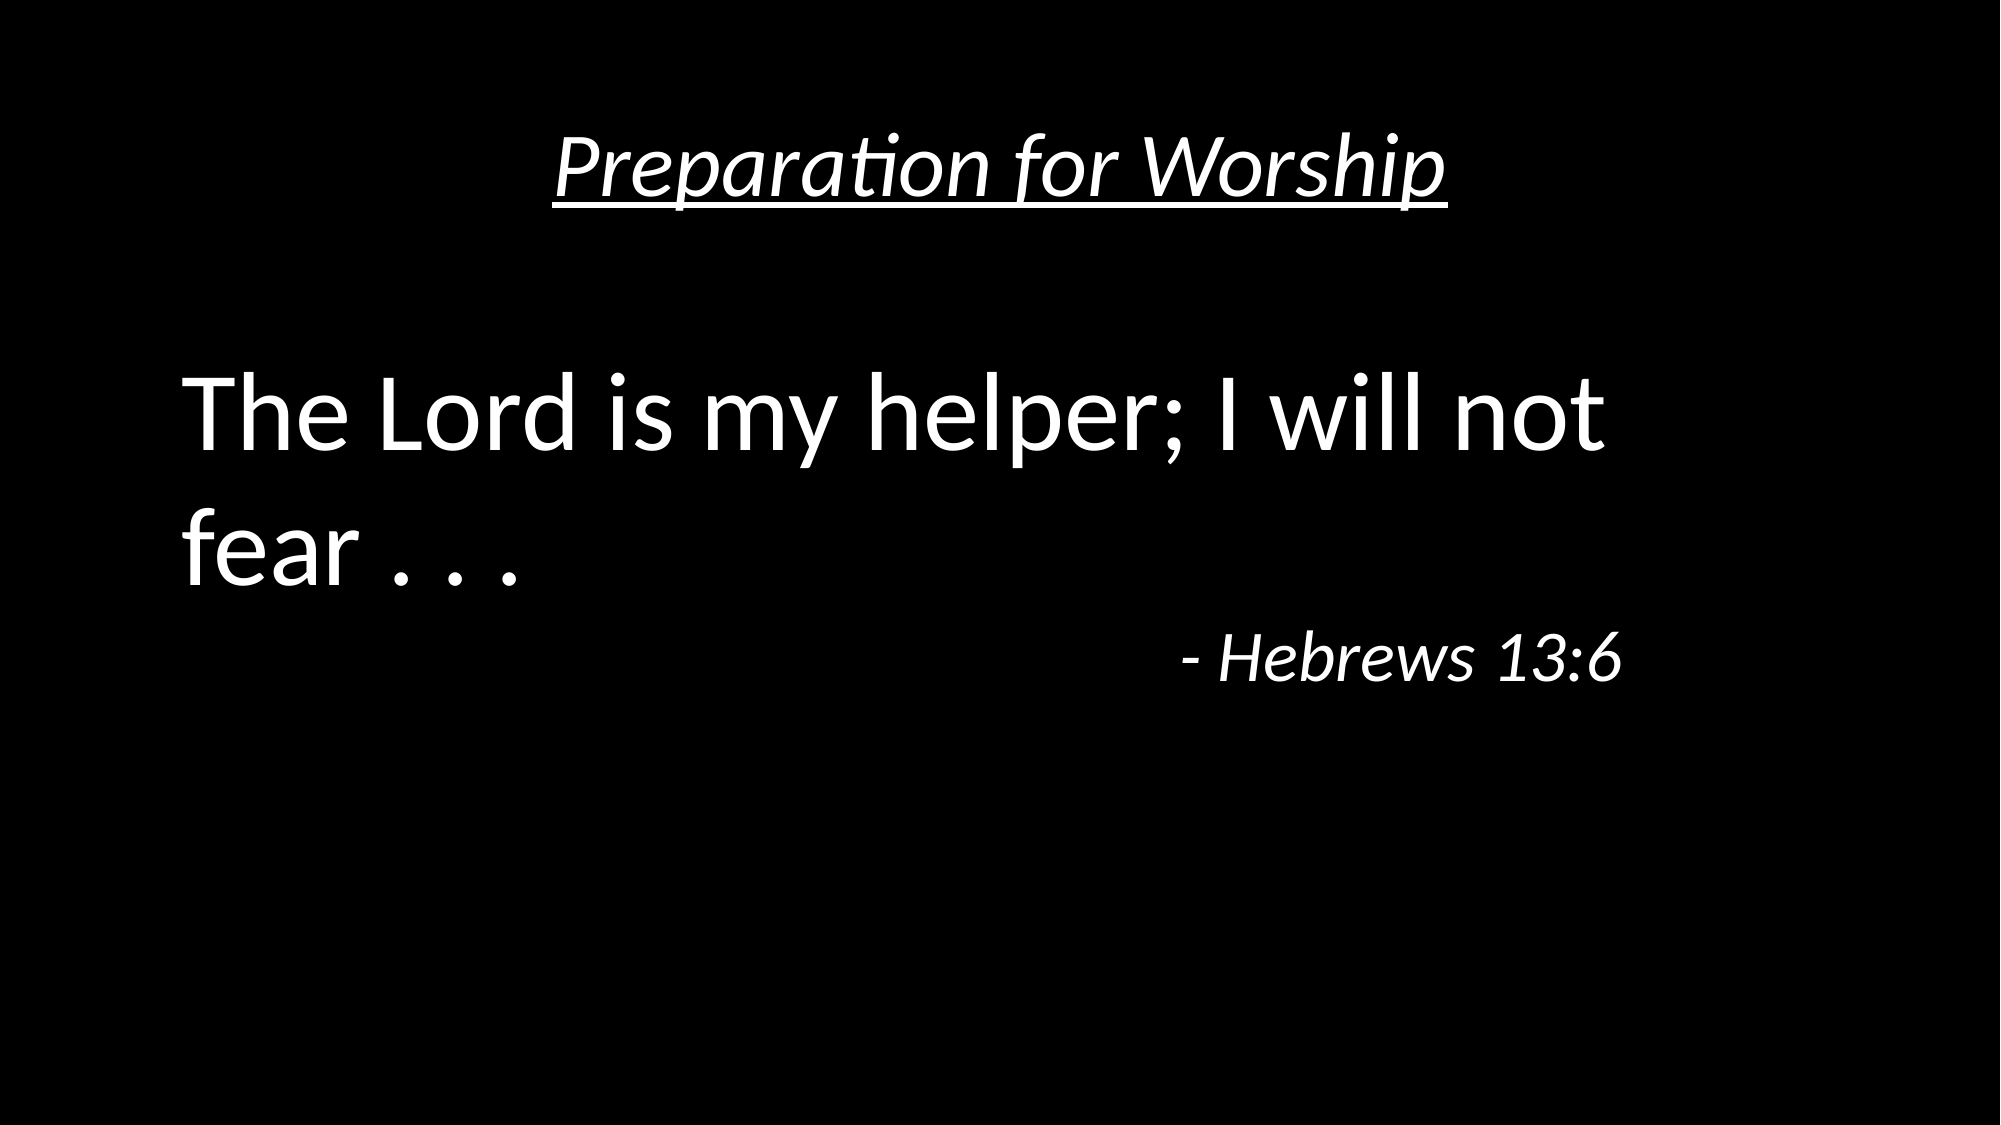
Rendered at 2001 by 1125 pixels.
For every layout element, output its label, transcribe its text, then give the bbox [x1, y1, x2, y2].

text_box Preparation for Worship [67, 96, 1933, 223]
text_box The Lord is my helper; I will not fear . . . - Hebrews 13:6 [166, 330, 1772, 707]
